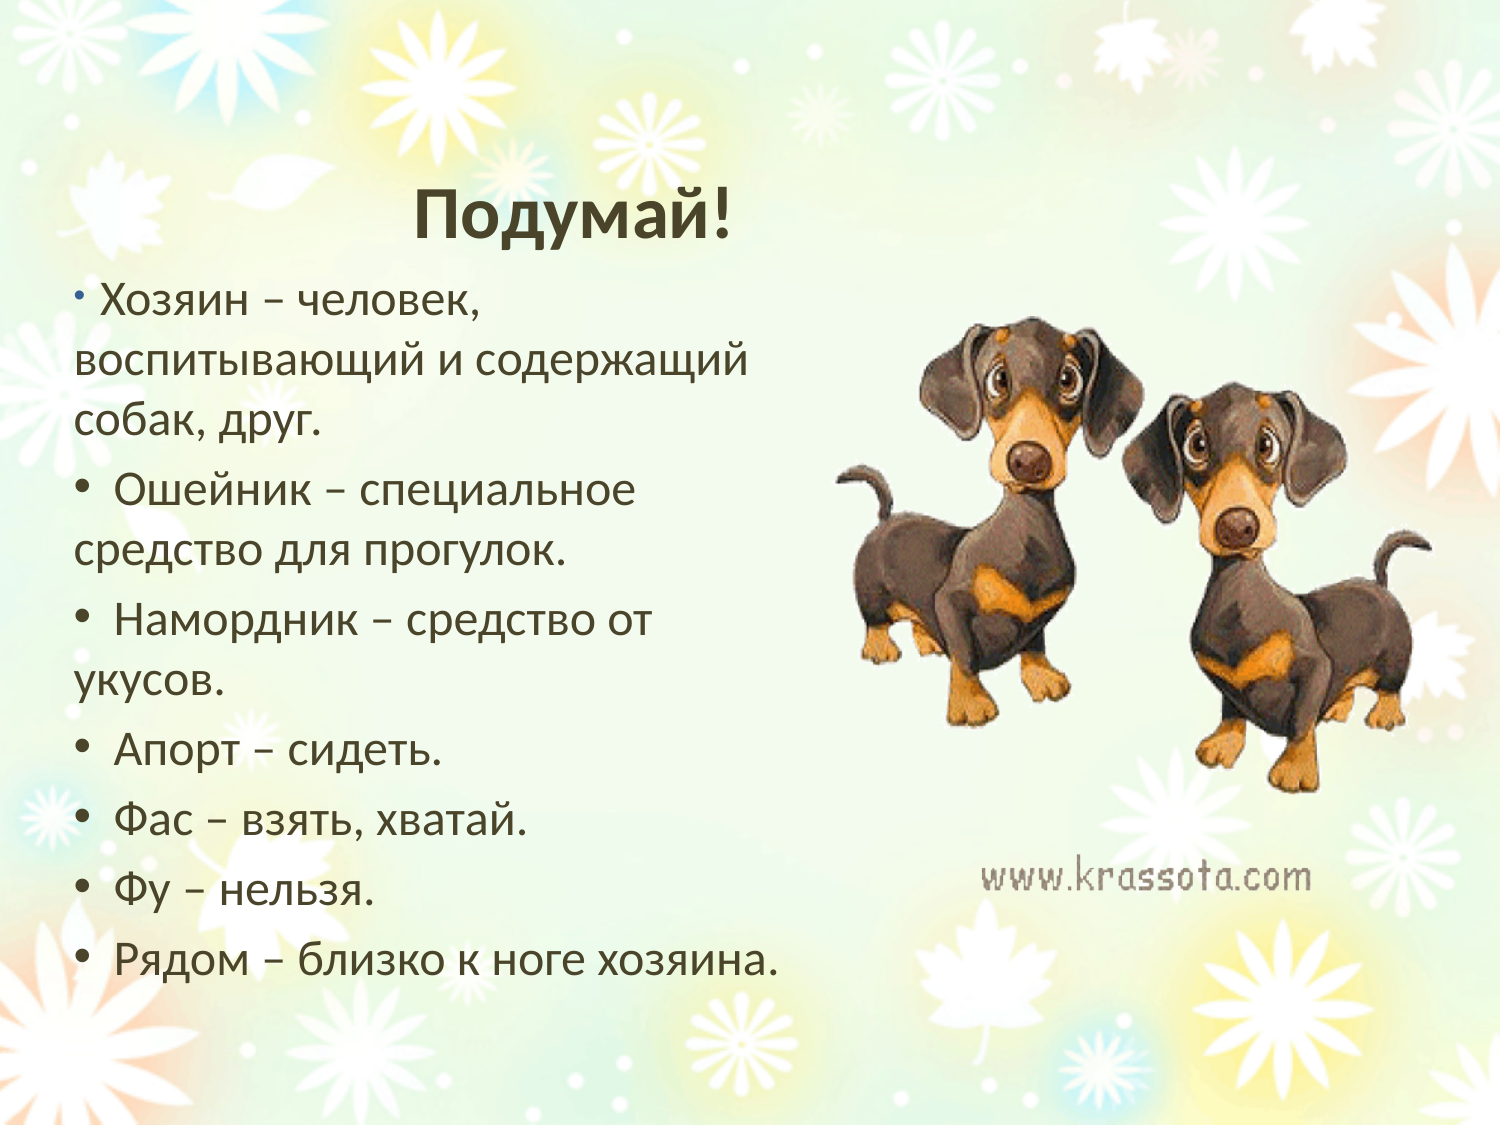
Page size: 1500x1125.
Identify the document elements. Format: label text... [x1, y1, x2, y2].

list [796, 316, 1466, 927]
picture [0, 0, 1500, 1125]
list Хозяин – человек, воспитывающий и содержащий собак, друг. Ошейник – специальное средство для прогулок. Намордник – средство от укусов. Апорт – сидеть. Фас – взять, хватай. Фу – нельзя. Рядом – близко к ноге хозяина. [58, 257, 821, 997]
title Подумай! [398, 70, 1008, 261]
